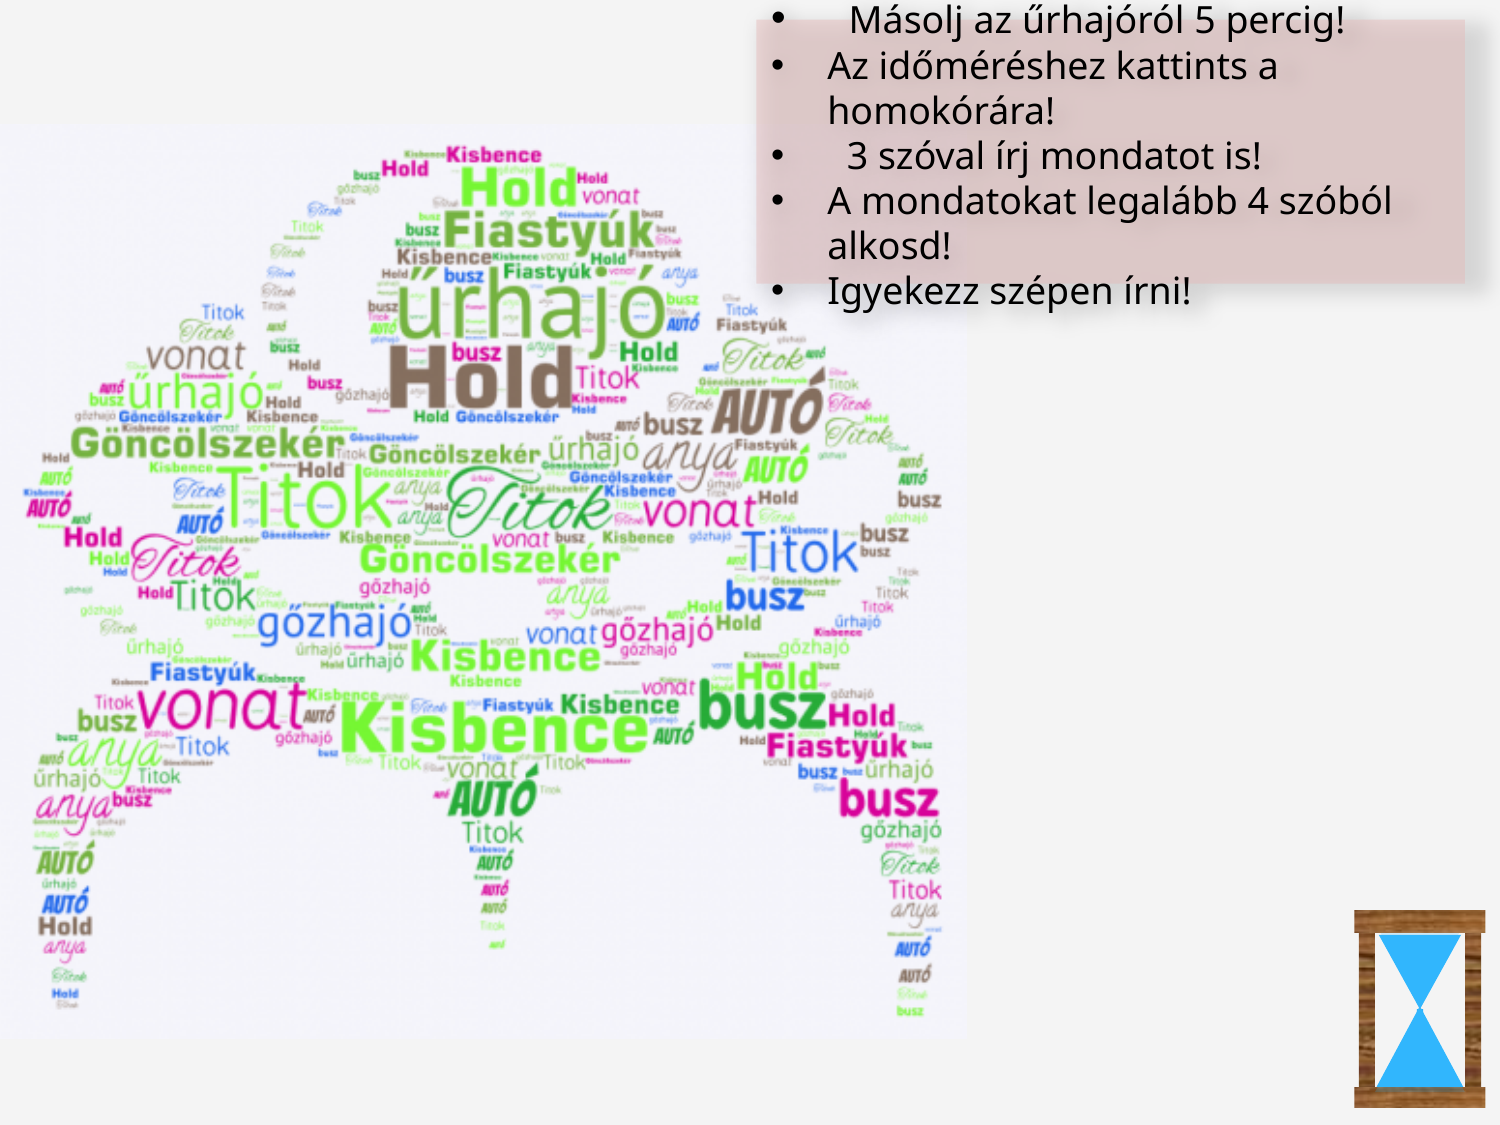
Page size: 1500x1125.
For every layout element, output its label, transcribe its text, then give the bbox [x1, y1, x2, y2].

picture [0, 124, 967, 1039]
text_box [1343, 818, 1497, 1116]
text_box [1354, 910, 1486, 1108]
text_box Másolj az űrhajóról 5 percig! Az időméréshez kattints a homokórára! 3 szóval írj mondatot is! A mondatokat legalább 4 szóból alkosd! Igyekezz szépen írni! [756, 19, 1465, 284]
